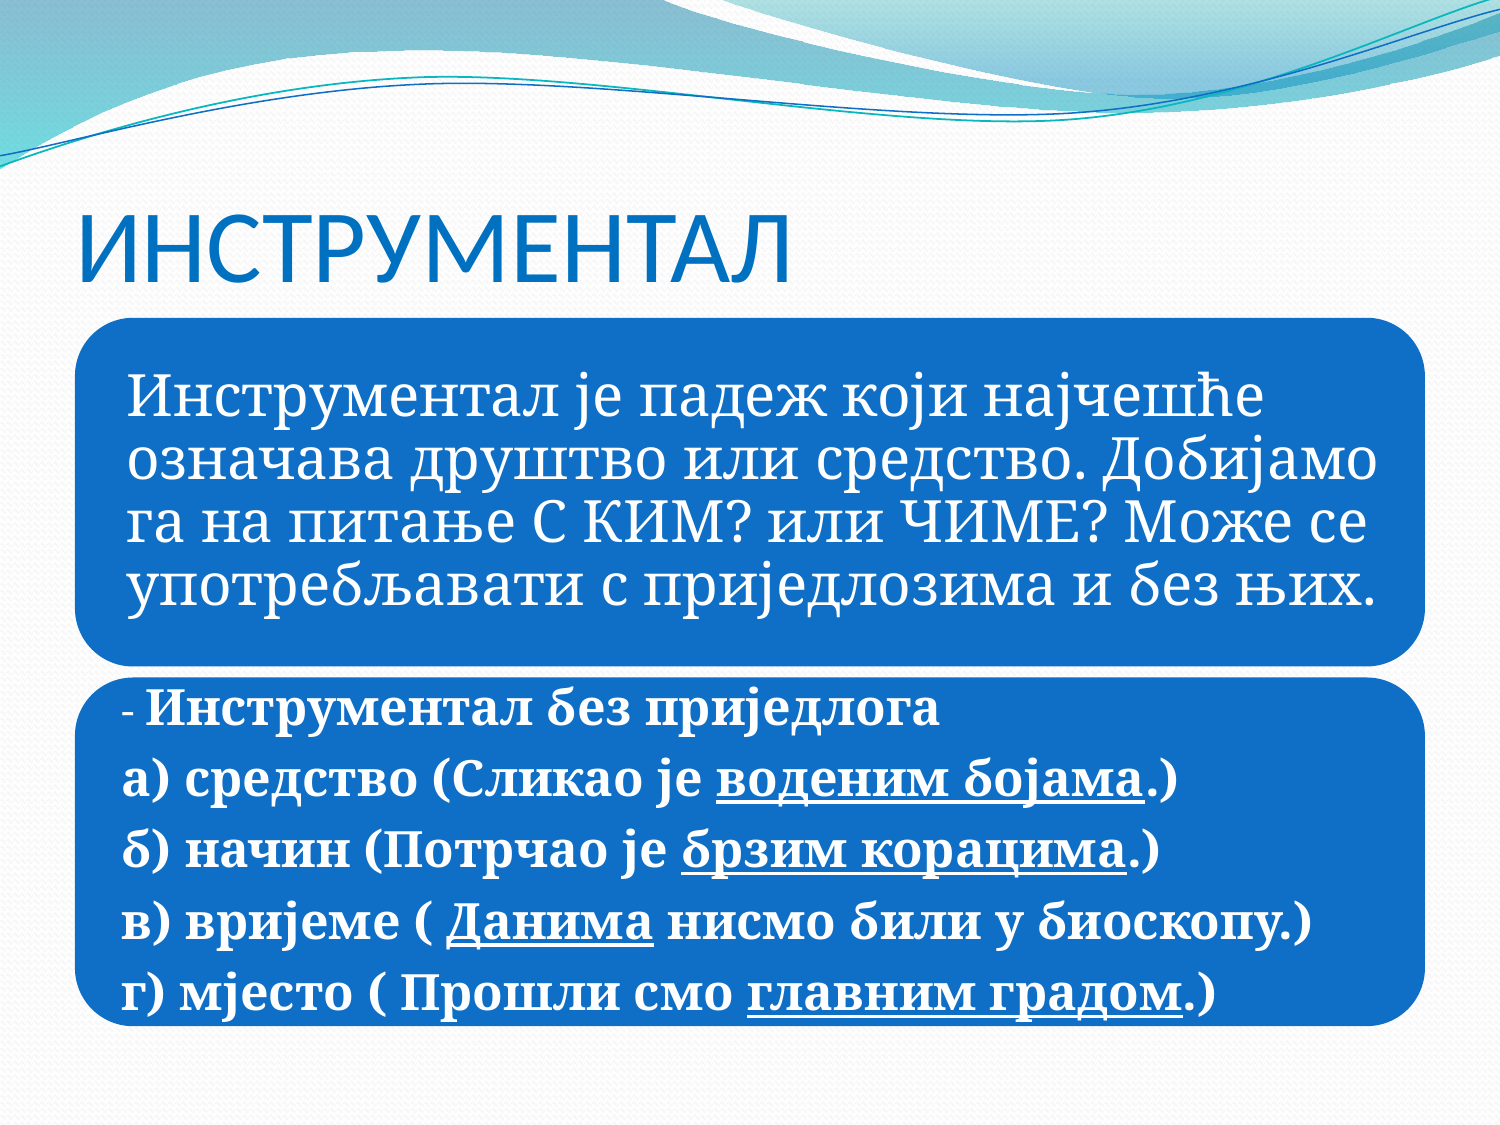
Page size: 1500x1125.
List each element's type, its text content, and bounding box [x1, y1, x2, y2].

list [74, 317, 1426, 1038]
title ИНСТРУМЕНТАЛ [75, 115, 1425, 303]
